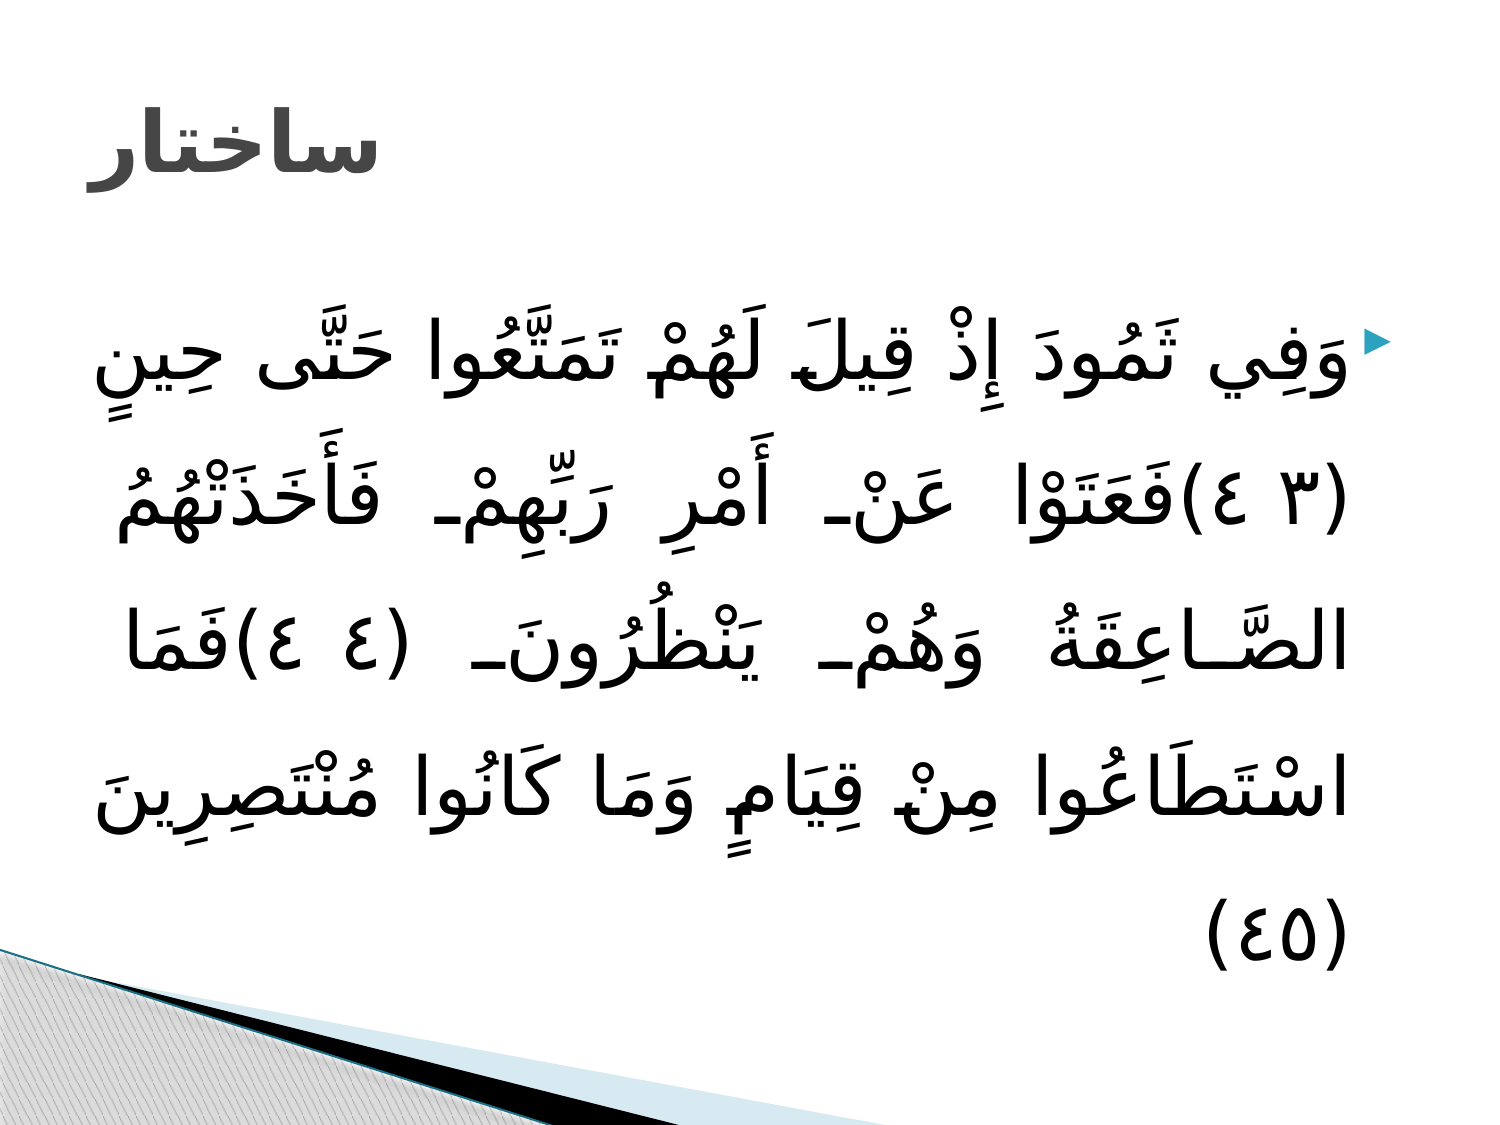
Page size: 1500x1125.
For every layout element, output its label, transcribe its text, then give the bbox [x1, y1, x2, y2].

list وَفِي ثَمُودَ إِذْ قِيلَ لَهُمْ تَمَتَّعُوا حَتَّى حِينٍ (٤٣)فَعَتَوْا عَنْ أَمْرِ رَبِّهِمْ فَأَخَذَتْهُمُ الصَّاعِقَةُ وَهُمْ يَنْظُرُونَ (٤٤)فَمَا اسْتَطَاعُوا مِنْ قِيَامٍ وَمَا كَانُوا مُنْتَصِرِينَ (٤٥) [75, 243, 1425, 986]
title ساختار [75, 45, 1425, 233]
